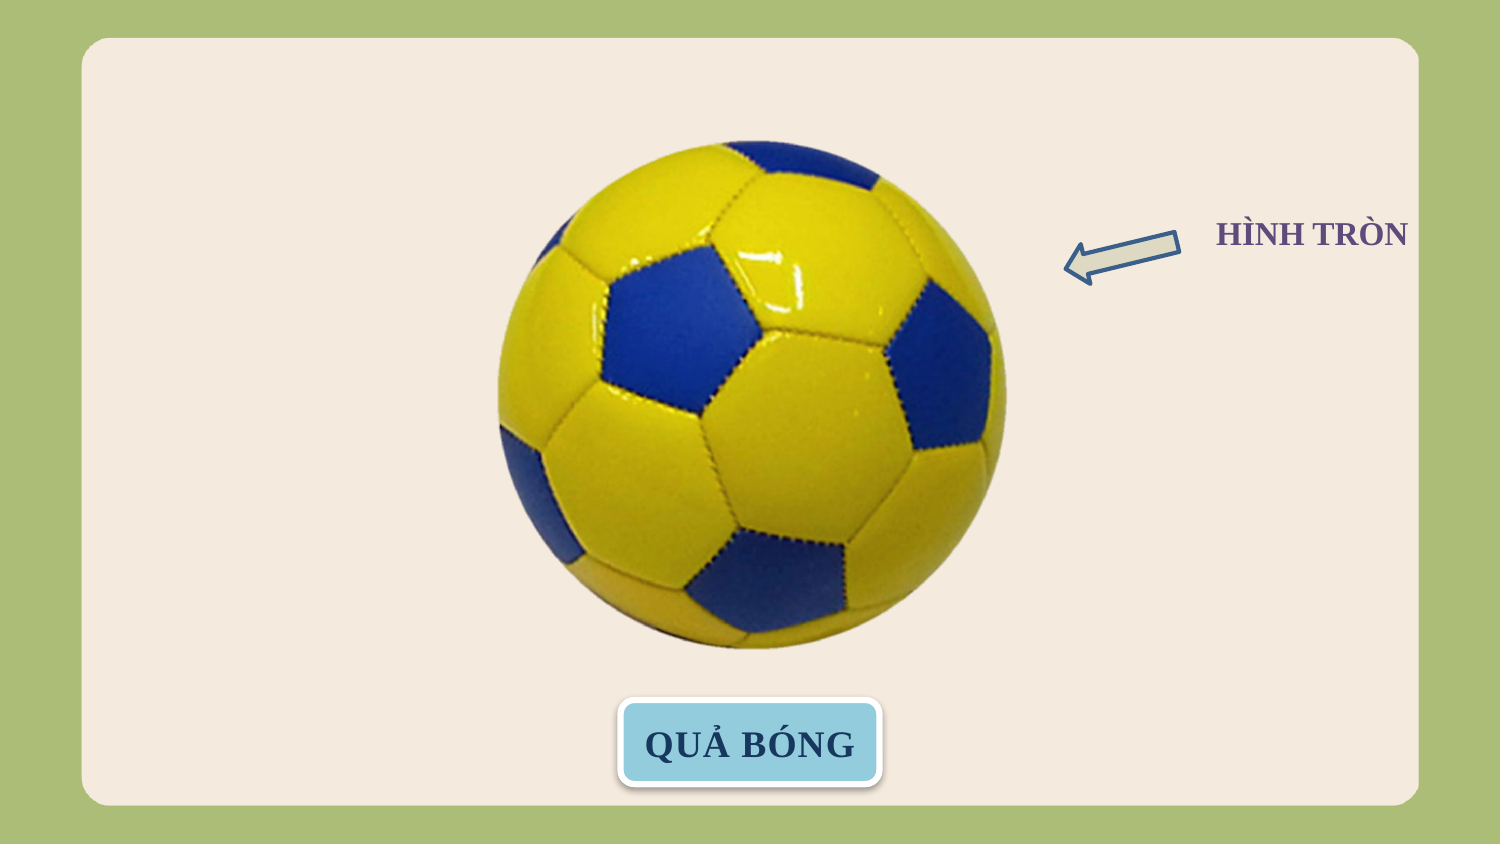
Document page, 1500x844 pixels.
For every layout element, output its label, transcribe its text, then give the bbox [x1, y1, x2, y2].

text_box QUẢ BÓNG [617, 751, 883, 788]
text_box HÌNH TRÒN [1201, 204, 1424, 260]
picture [0, 0, 1500, 844]
text_box [1113, 229, 1182, 271]
